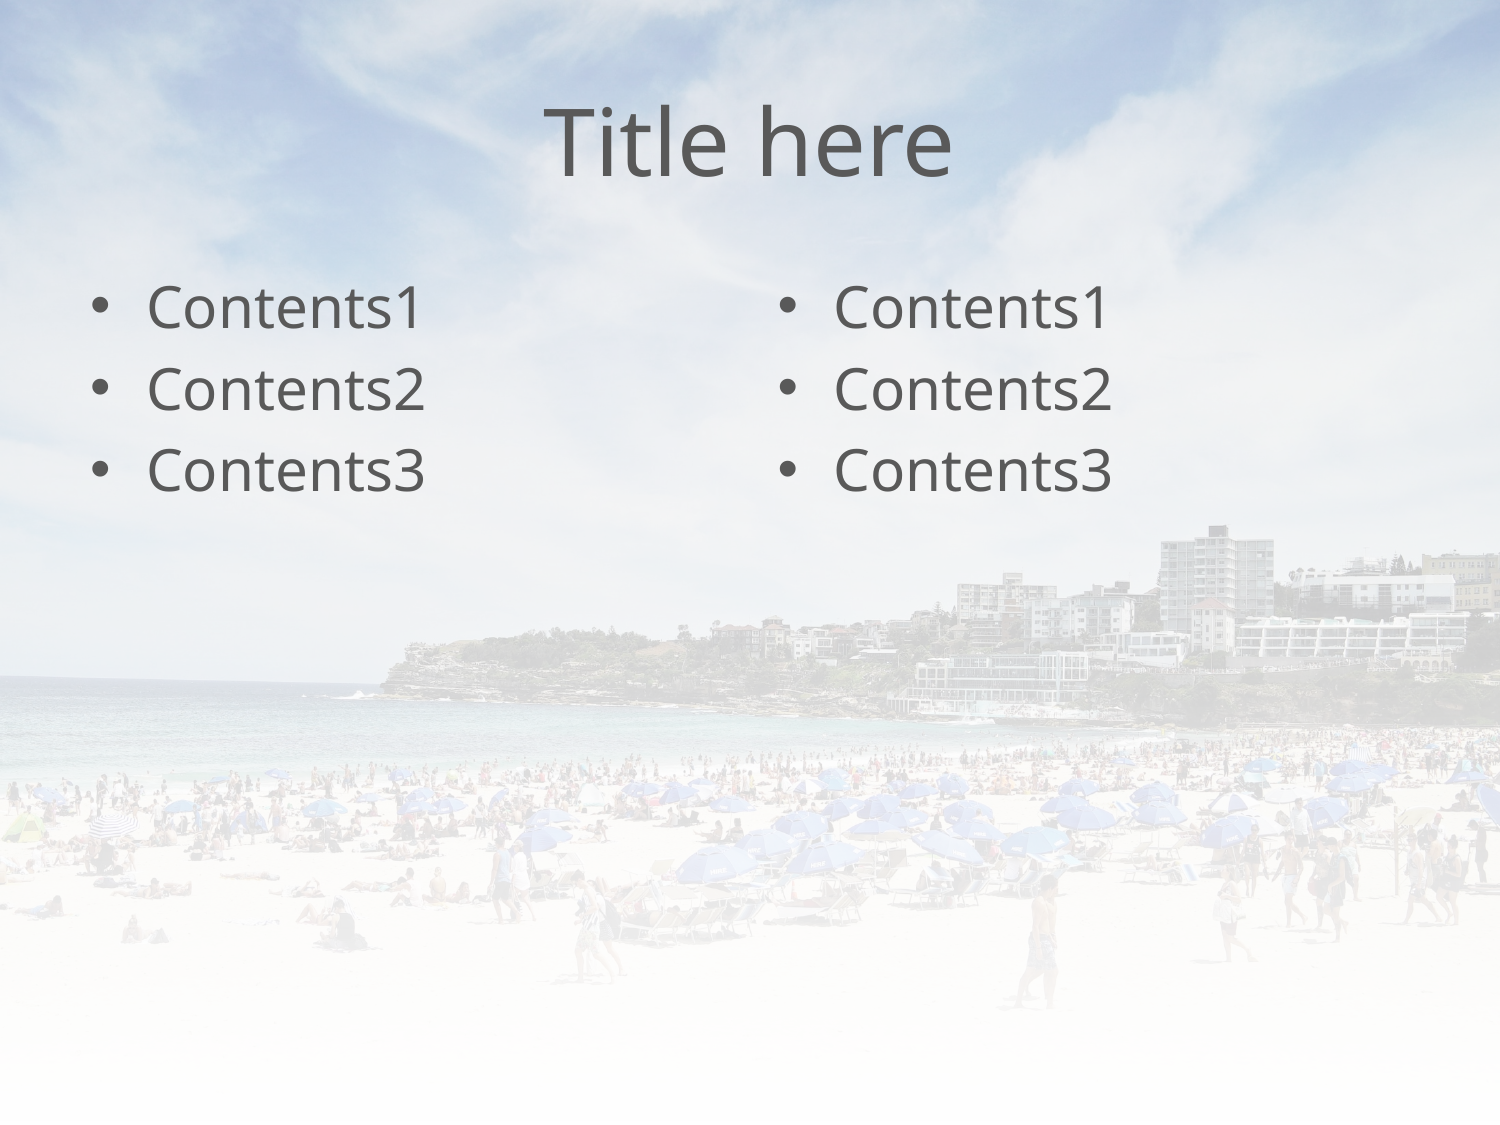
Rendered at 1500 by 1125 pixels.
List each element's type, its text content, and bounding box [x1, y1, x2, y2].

list Contents1 Contents2 Contents3 [75, 262, 738, 1005]
title Title here [75, 45, 1425, 233]
text_box [0, 0, 1500, 1125]
list Contents1 Contents2 Contents3 [762, 262, 1425, 1005]
